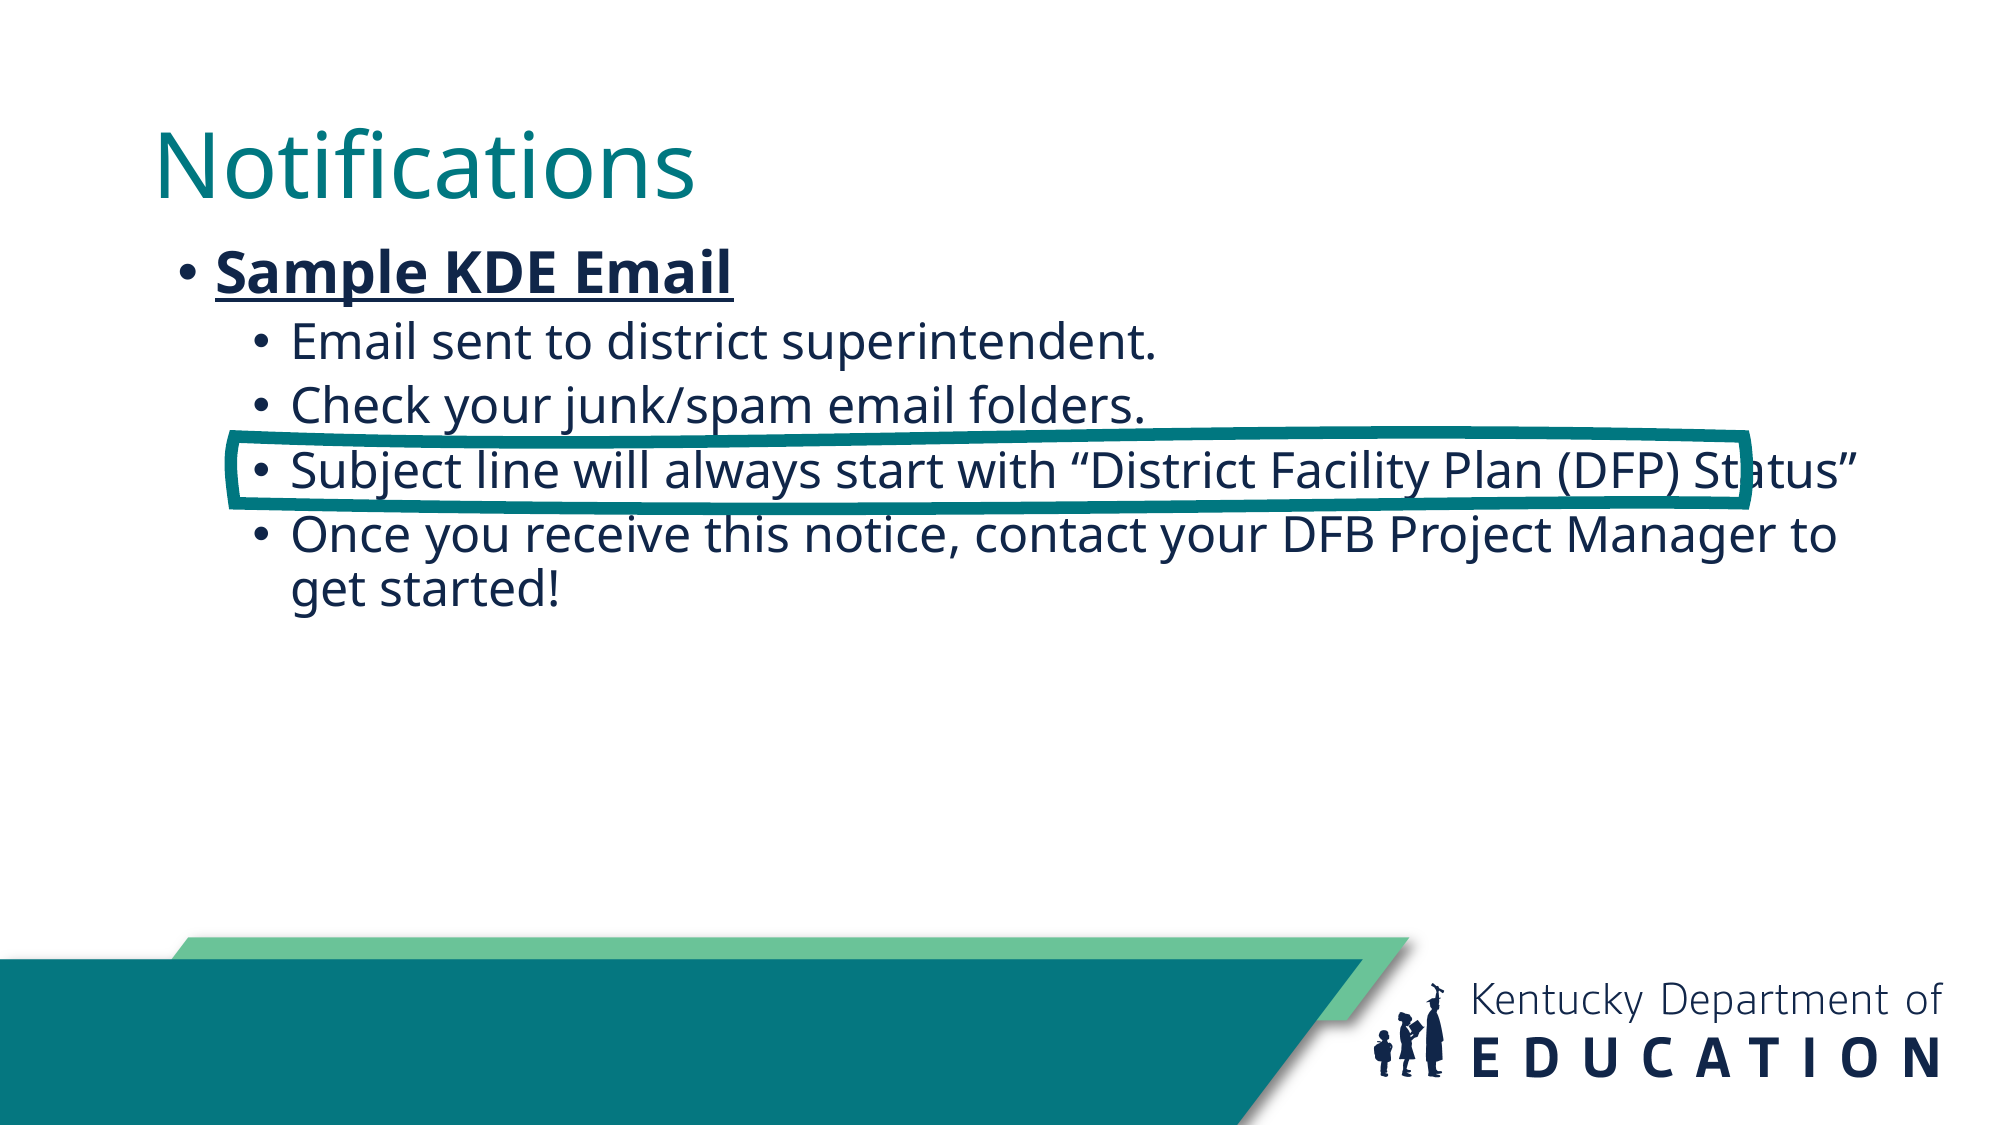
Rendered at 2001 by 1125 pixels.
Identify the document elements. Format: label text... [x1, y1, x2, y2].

text_box Sample KDE Email Email sent to district superintendent. Check your junk/spam email folders. Subject line will always start with “District Facility Plan (DFP) Status” Once you receive this notice, contact your DFB Project Manager to get started! [162, 235, 1888, 950]
title Notifications [137, 59, 1863, 278]
picture [0, 0, 2001, 1125]
text_box [229, 431, 1749, 510]
